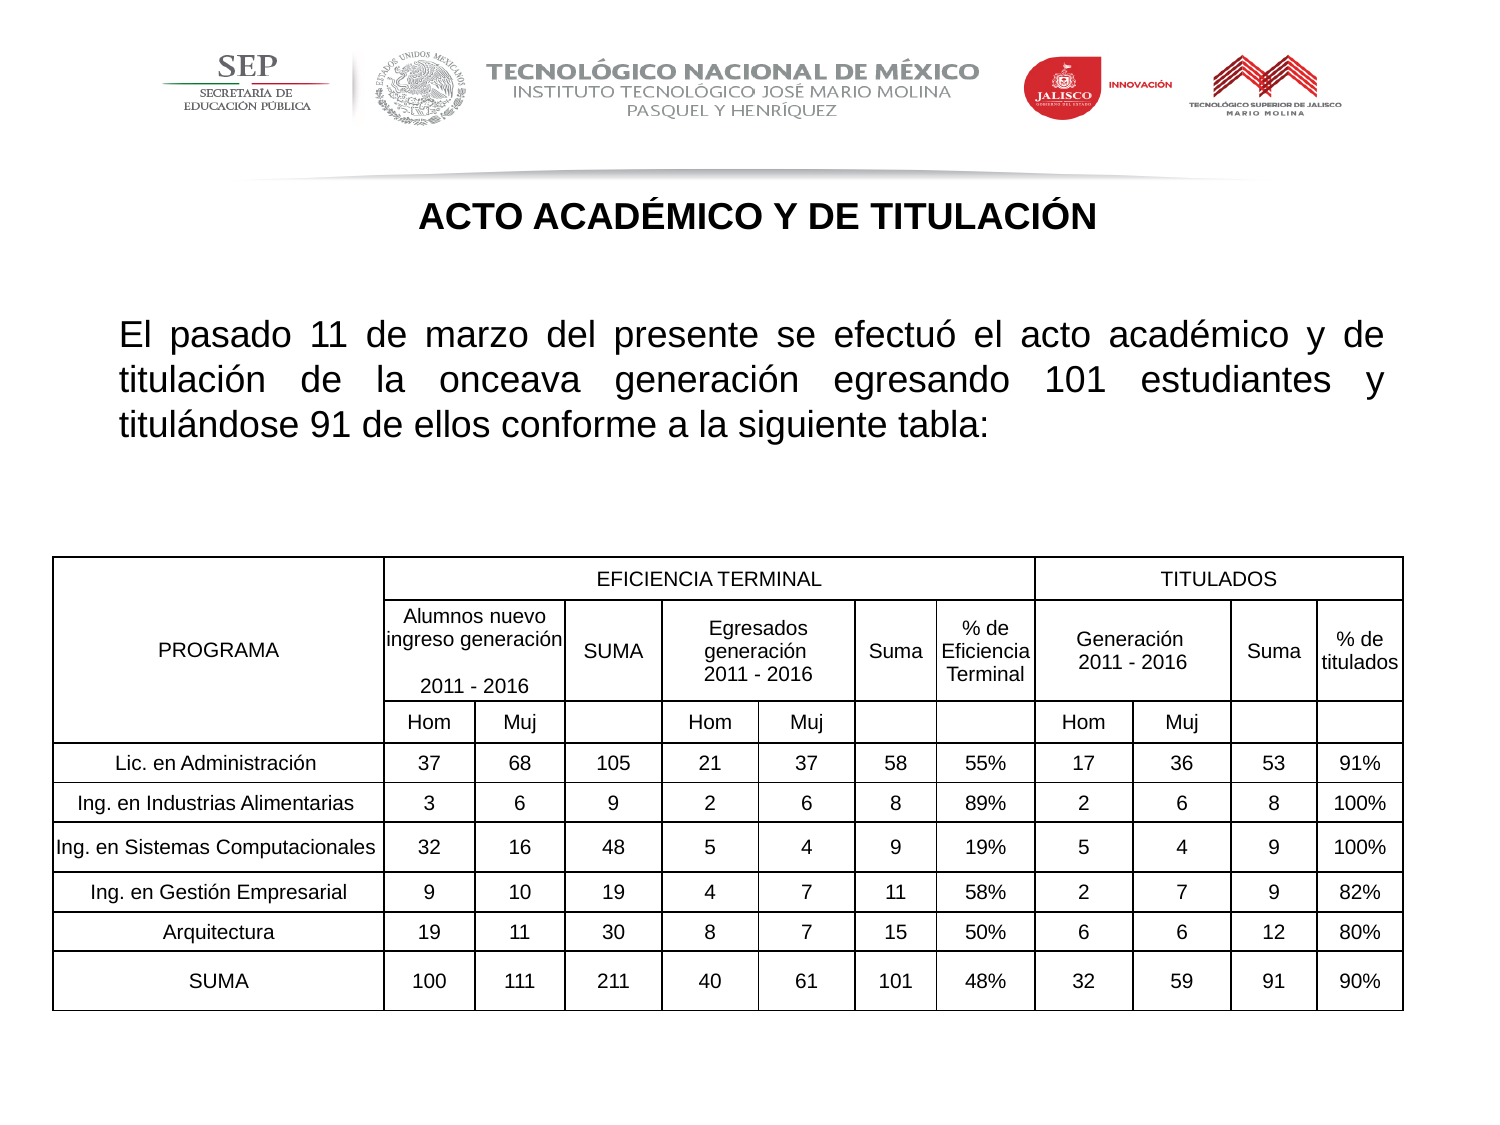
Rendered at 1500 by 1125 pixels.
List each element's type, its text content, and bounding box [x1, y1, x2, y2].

table_cell 4 [1134, 823, 1230, 871]
table_cell [937, 702, 1034, 742]
table_cell [1318, 702, 1402, 742]
table_cell 19 [566, 873, 661, 911]
table_cell Generación 2011 - 2016 [1036, 601, 1230, 700]
table_cell 91% [1318, 744, 1402, 782]
table_cell 101 [856, 952, 936, 1010]
table_cell 4 [663, 873, 758, 911]
table_cell 11 [856, 873, 936, 911]
table_cell 37 [385, 744, 474, 782]
table_cell Arquitectura [54, 913, 383, 950]
table_cell SUMA [566, 601, 661, 700]
table_cell 9 [1232, 823, 1316, 871]
table_cell 6 [1134, 913, 1230, 950]
table_cell 6 [759, 783, 854, 821]
table_cell 48% [937, 952, 1034, 1010]
table_cell 7 [759, 873, 854, 911]
table_cell 40 [663, 952, 758, 1010]
table_cell 16 [476, 823, 564, 871]
table_cell 32 [385, 823, 474, 871]
table_cell 11 [476, 913, 564, 950]
table_cell Lic. en Administración [54, 744, 383, 782]
table_header EFICIENCIA TERMINAL [385, 558, 1034, 599]
table_cell 61 [759, 952, 854, 1010]
table_cell 82% [1318, 873, 1402, 911]
table_cell 48 [566, 823, 661, 871]
table_cell [1232, 702, 1316, 742]
table_cell 68 [476, 744, 564, 782]
table_cell 100% [1318, 823, 1402, 871]
table_cell 9 [385, 873, 474, 911]
table_cell 10 [476, 873, 564, 911]
table_cell 21 [663, 744, 758, 782]
table_cell 100 [385, 952, 474, 1010]
table_cell 2 [1036, 783, 1132, 821]
table_cell 91 [1232, 952, 1316, 1010]
picture [130, 18, 1377, 197]
table_cell 6 [476, 783, 564, 821]
table_cell 19 [385, 913, 474, 950]
table_cell Hom [385, 702, 474, 742]
table_cell 55% [937, 744, 1034, 782]
table_cell 37 [759, 744, 854, 782]
table_cell 5 [663, 823, 758, 871]
table_cell 58 [856, 744, 936, 782]
table_cell Muj [476, 702, 564, 742]
table_cell 5 [1036, 823, 1132, 871]
table_cell 105 [566, 744, 661, 782]
table_cell 58% [937, 873, 1034, 911]
table_cell 30 [566, 913, 661, 950]
table_cell Suma [856, 601, 936, 700]
table_cell Alumnos nuevo ingreso generación 2011 - 2016 [385, 601, 564, 700]
table_header PROGRAMA [54, 558, 383, 742]
table_cell % de titulados [1318, 601, 1402, 700]
table_cell 2 [663, 783, 758, 821]
table_cell [566, 702, 661, 742]
table_cell 211 [566, 952, 661, 1010]
table_cell 9 [1232, 873, 1316, 911]
table_cell 2 [1036, 873, 1132, 911]
table_cell Egresados generación 2011 - 2016 [663, 601, 854, 700]
table_cell 6 [1134, 783, 1230, 821]
table_cell 36 [1134, 744, 1230, 782]
table_cell 17 [1036, 744, 1132, 782]
table_cell 8 [663, 913, 758, 950]
table_cell 90% [1318, 952, 1402, 1010]
table_cell 9 [856, 823, 936, 871]
table_cell 32 [1036, 952, 1132, 1010]
table_cell 80% [1318, 913, 1402, 950]
table_cell 8 [1232, 783, 1316, 821]
table_cell 7 [759, 913, 854, 950]
table_cell 111 [476, 952, 564, 1010]
table_cell 19% [937, 823, 1034, 871]
table_cell Ing. en Industrias Alimentarias [54, 783, 383, 821]
table_cell Ing. en Sistemas Computacionales [54, 823, 383, 871]
table_cell 59 [1134, 952, 1230, 1010]
table_cell [856, 702, 936, 742]
table_cell 100% [1318, 783, 1402, 821]
table_cell % de Eficiencia Terminal [937, 601, 1034, 700]
table_header TITULADOS [1036, 558, 1402, 599]
table_cell 50% [937, 913, 1034, 950]
text_box El pasado 11 de marzo del presente se efectuó el acto académico y de titulación de la onceava generación egresando 101 estudiantes y titulándose 91 de ellos conforme a la siguiente tabla: [28, 302, 1400, 498]
table_cell Hom [663, 702, 758, 742]
table_cell 53 [1232, 744, 1316, 782]
table_cell Muj [1134, 702, 1230, 742]
text_box ACTO ACADÉMICO Y DE TITULACIÓN [194, 204, 1247, 245]
table_cell 9 [566, 783, 661, 821]
table_cell 8 [856, 783, 936, 821]
table_cell Suma [1232, 601, 1316, 700]
table_cell SUMA [54, 952, 383, 1010]
table_cell 6 [1036, 913, 1132, 950]
table_cell 12 [1232, 913, 1316, 950]
table_cell 4 [759, 823, 854, 871]
table_cell 7 [1134, 873, 1230, 911]
table_cell Muj [759, 702, 854, 742]
table_cell 3 [385, 783, 474, 821]
table_cell Ing. en Gestión Empresarial [54, 873, 383, 911]
table_cell 15 [856, 913, 936, 950]
table_cell 89% [937, 783, 1034, 821]
table_cell Hom [1036, 702, 1132, 742]
